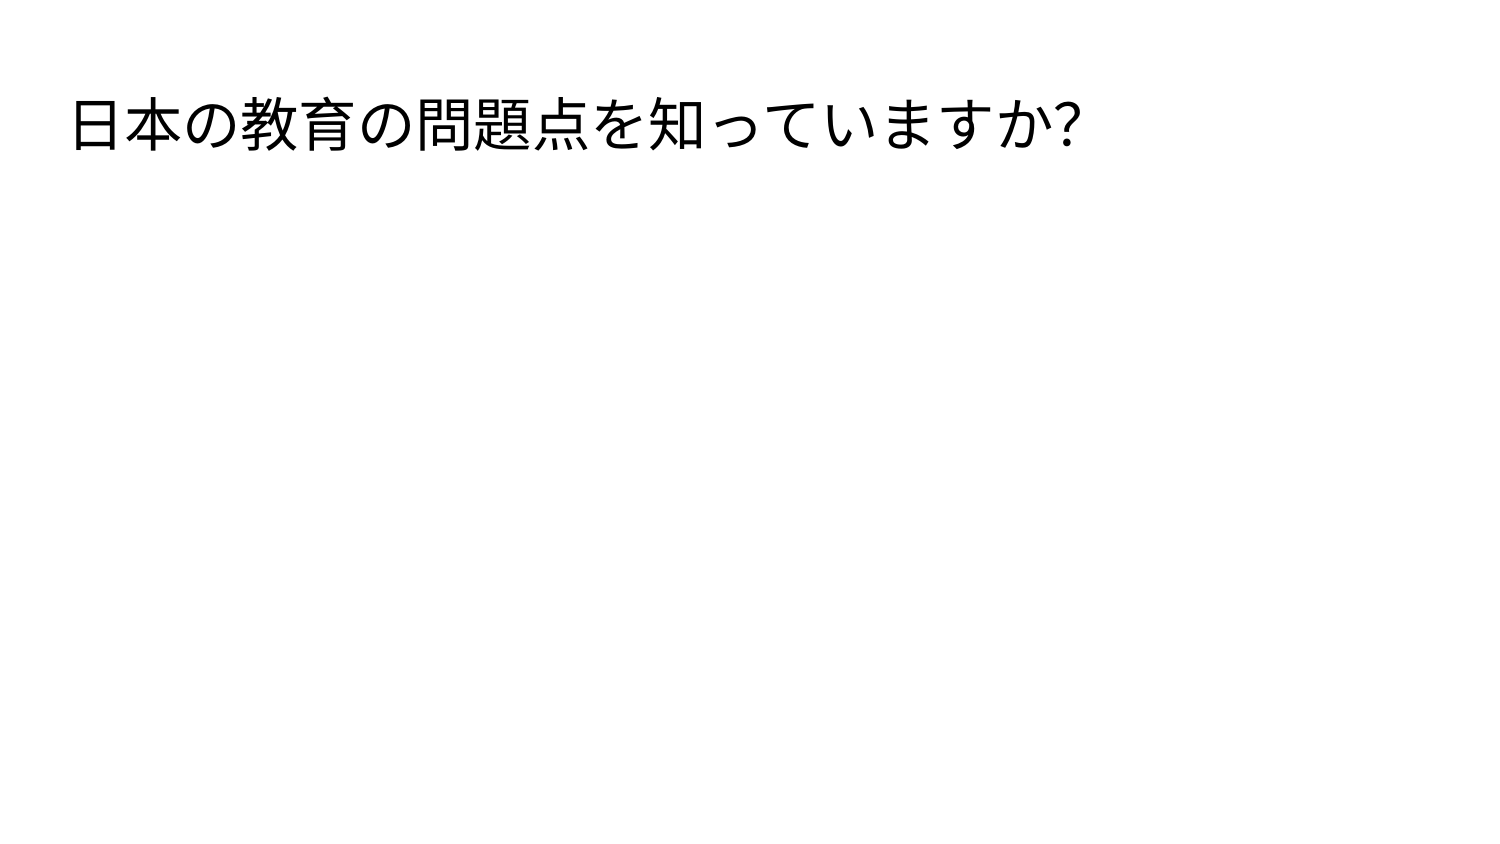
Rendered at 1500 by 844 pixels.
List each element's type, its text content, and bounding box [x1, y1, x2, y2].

title 日本の教育の問題点を知っていますか？ [51, 72, 1449, 167]
